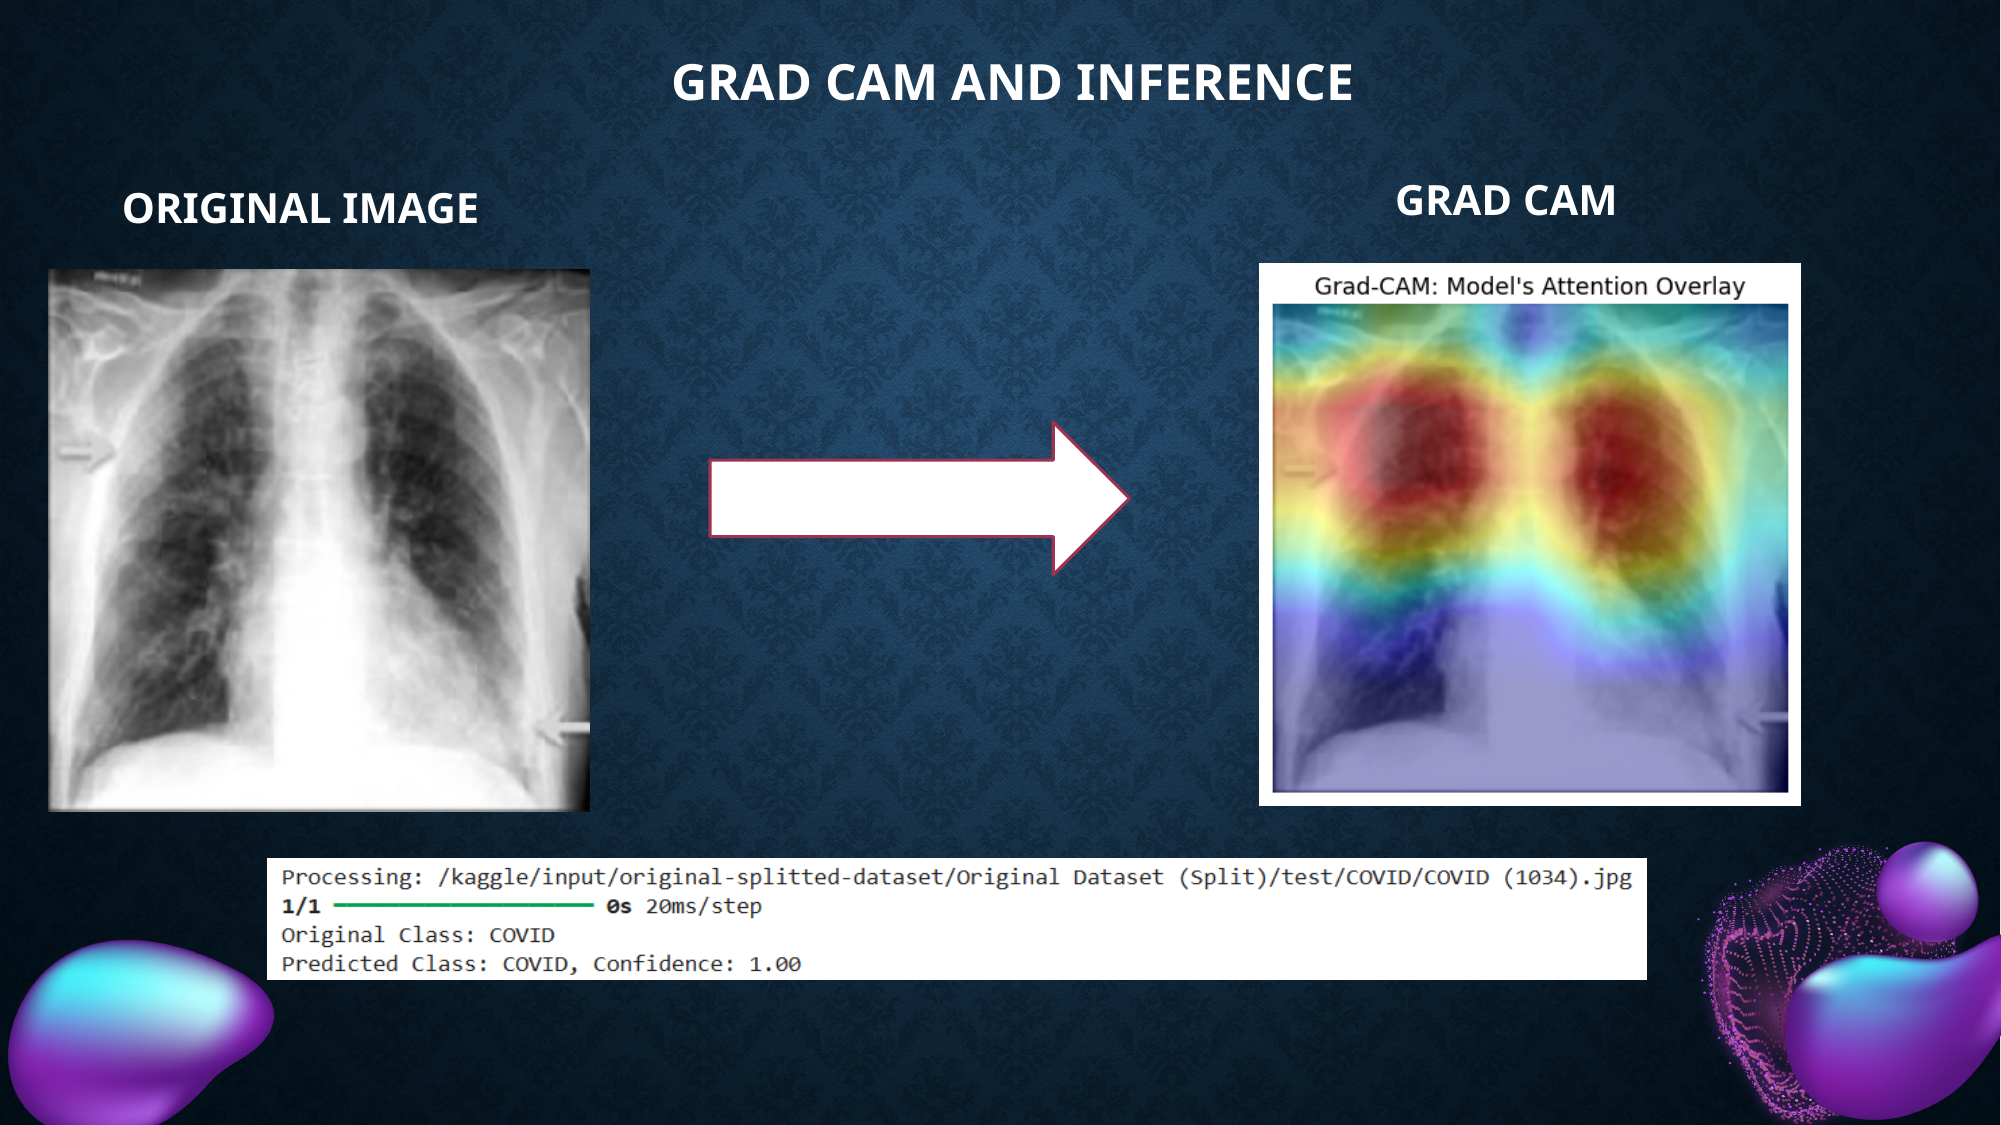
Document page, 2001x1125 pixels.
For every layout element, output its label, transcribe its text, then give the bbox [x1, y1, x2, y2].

text_box [597, 343, 1071, 692]
picture [1693, 821, 2001, 1125]
text_box Grad cam [1253, 154, 1760, 250]
picture [47, 269, 591, 813]
title Grad cam and Inference [479, 29, 1546, 139]
text_box Original Image [69, 155, 532, 264]
picture [0, 857, 1647, 1125]
text_box [708, 420, 1131, 577]
picture [1258, 263, 1802, 806]
